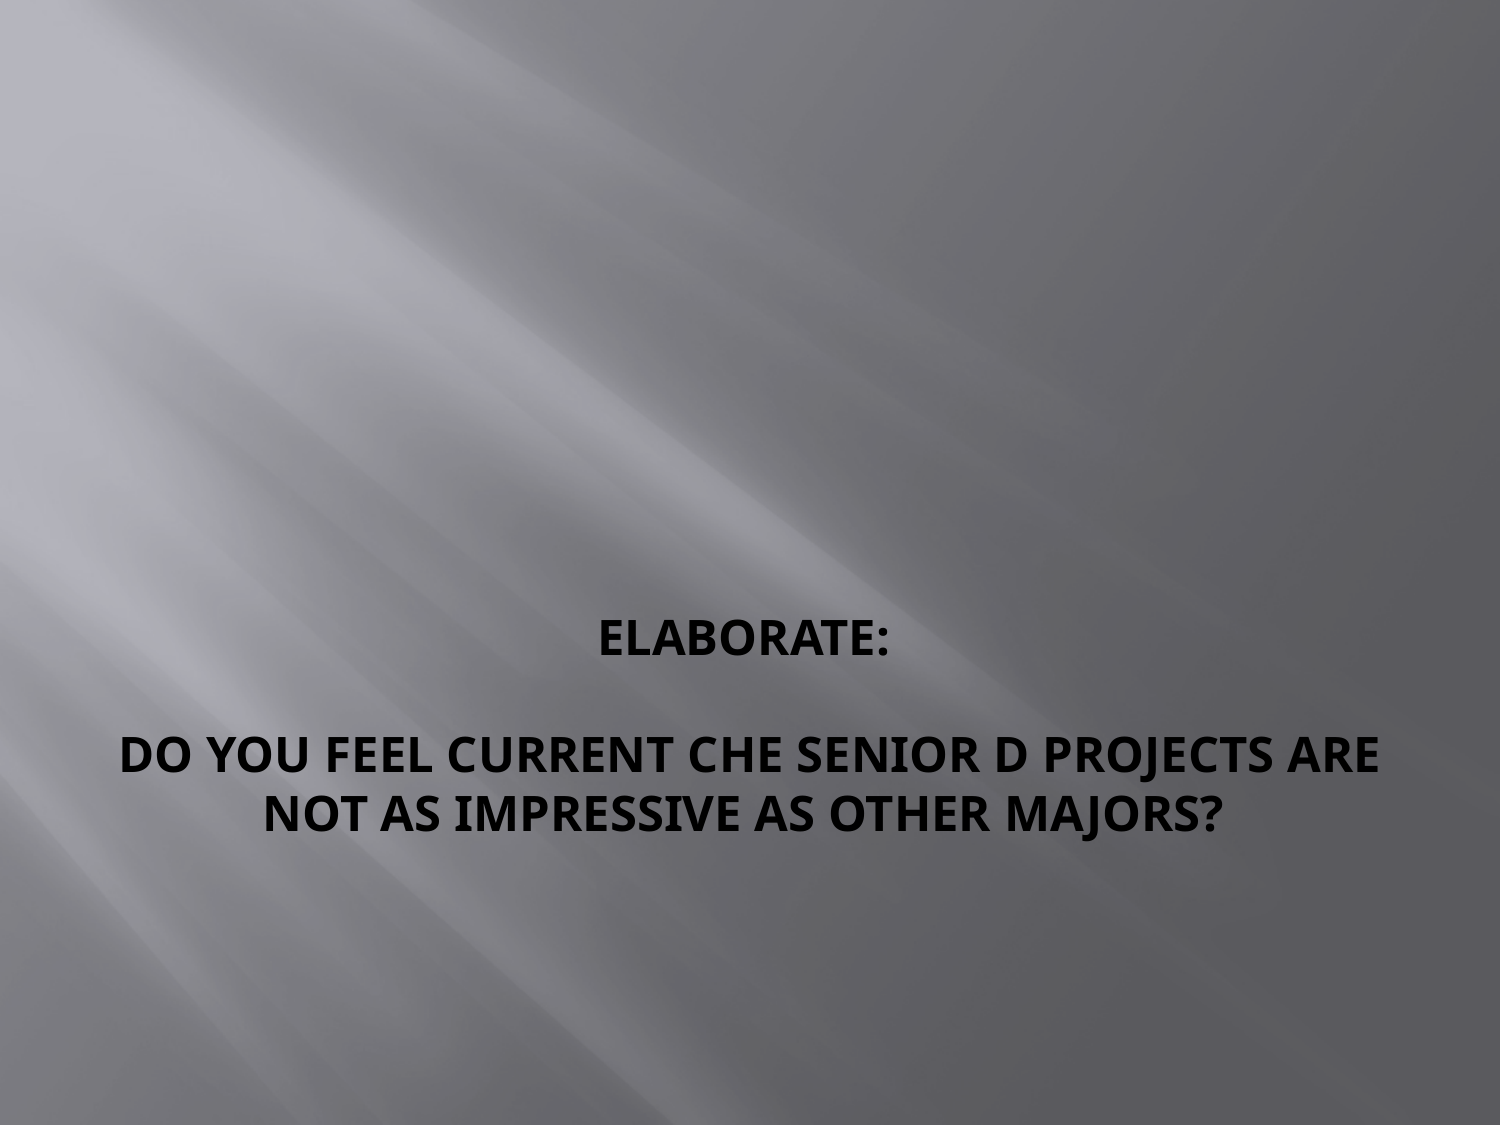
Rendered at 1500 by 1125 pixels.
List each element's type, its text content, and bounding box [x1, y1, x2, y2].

title Elaborate: Do you feel current ChE Senior D projects are not as impressive as other majors? [87, 600, 1400, 842]
